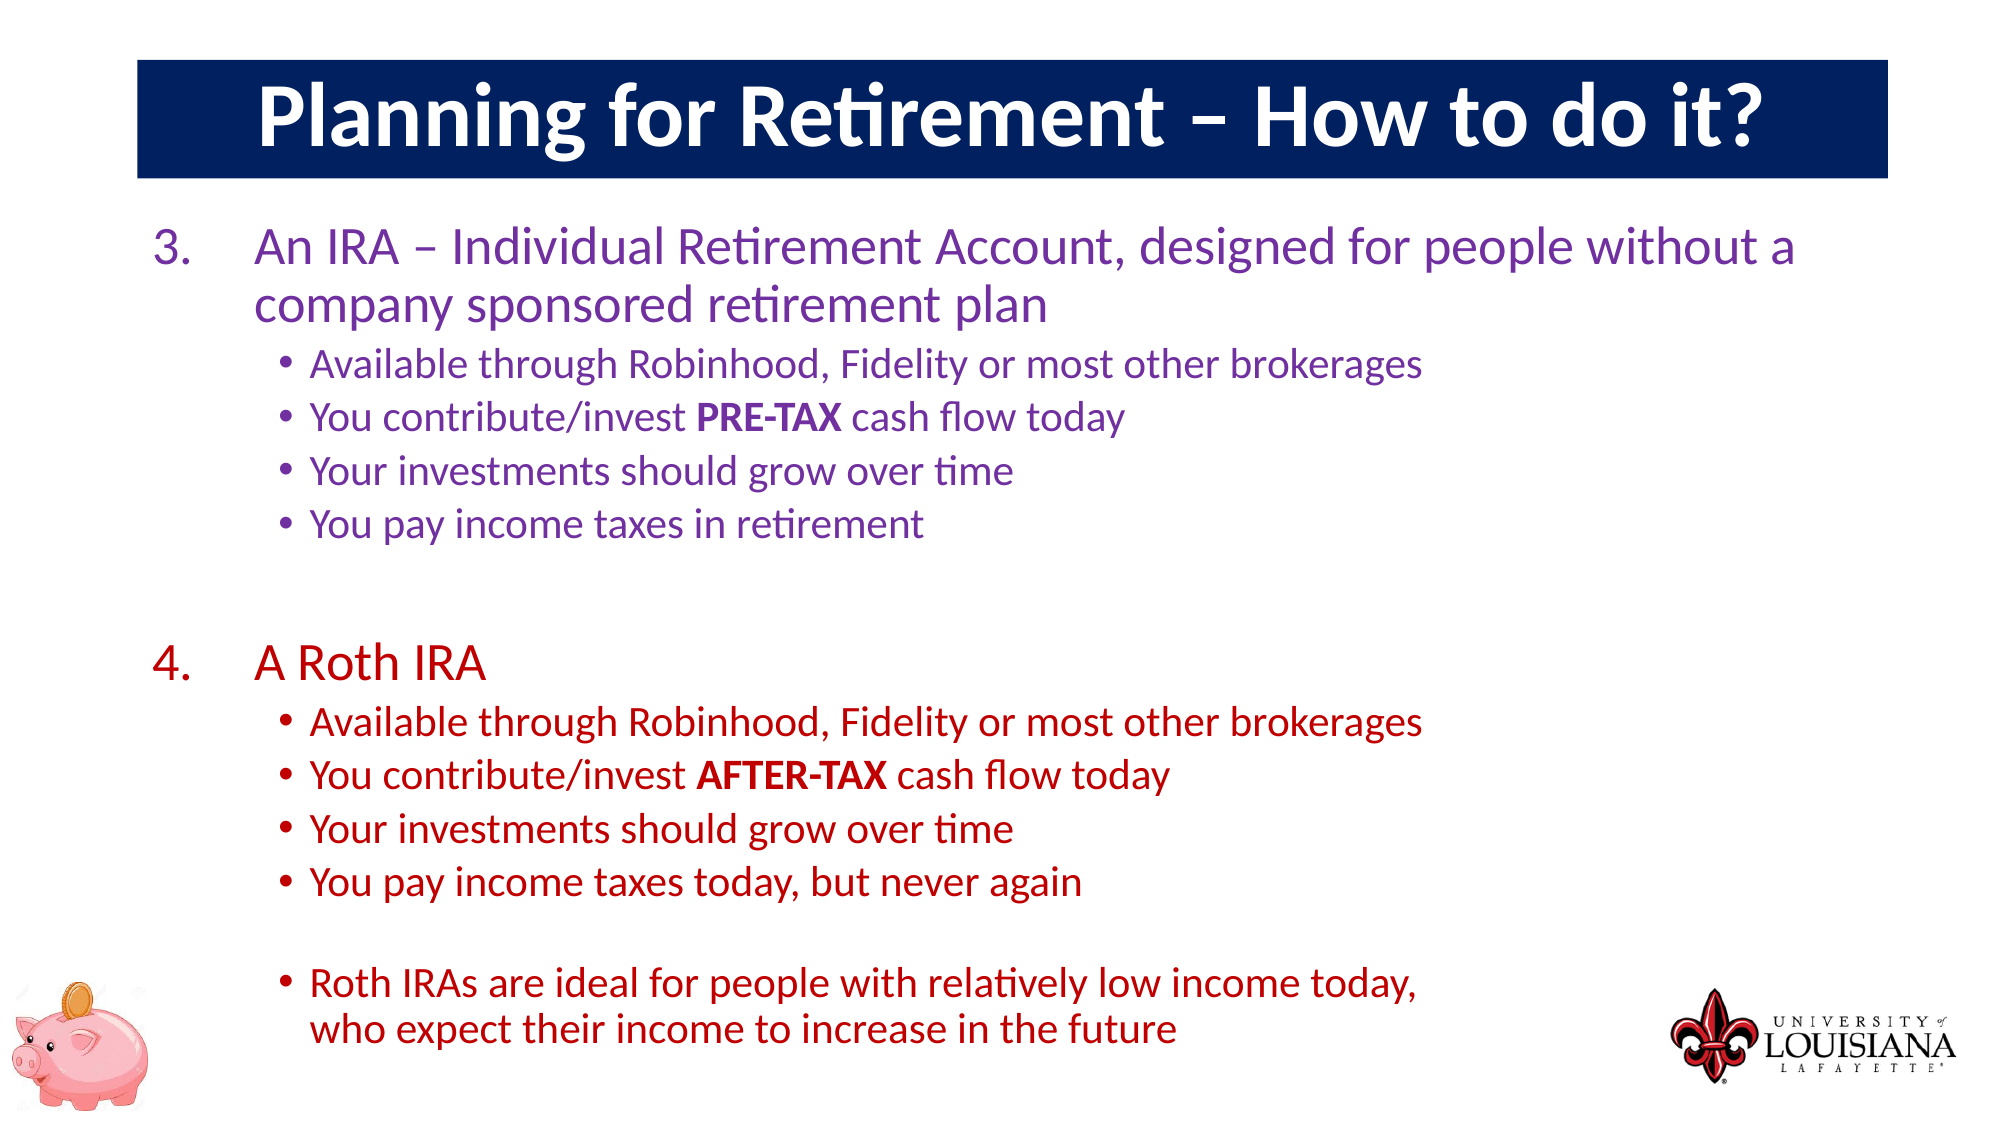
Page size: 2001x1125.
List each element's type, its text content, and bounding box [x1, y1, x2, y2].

list An IRA – Individual Retirement Account, designed for people without a company sponsored retirement plan Available through Robinhood, Fidelity or most other brokerages You contribute/invest PRE-TAX cash flow today Your investments should grow over time You pay income taxes in retirement A Roth IRA Available through Robinhood, Fidelity or most other brokerages You contribute/invest AFTER-TAX cash flow today Your investments should grow over time You pay income taxes today, but never again Roth IRAs are ideal for people with relatively low income today, who expect their income to increase in the future [137, 210, 1863, 1066]
picture [1657, 977, 1982, 1091]
picture [12, 982, 148, 1111]
text_box Planning for Retirement – How to do it? [137, 59, 1888, 179]
